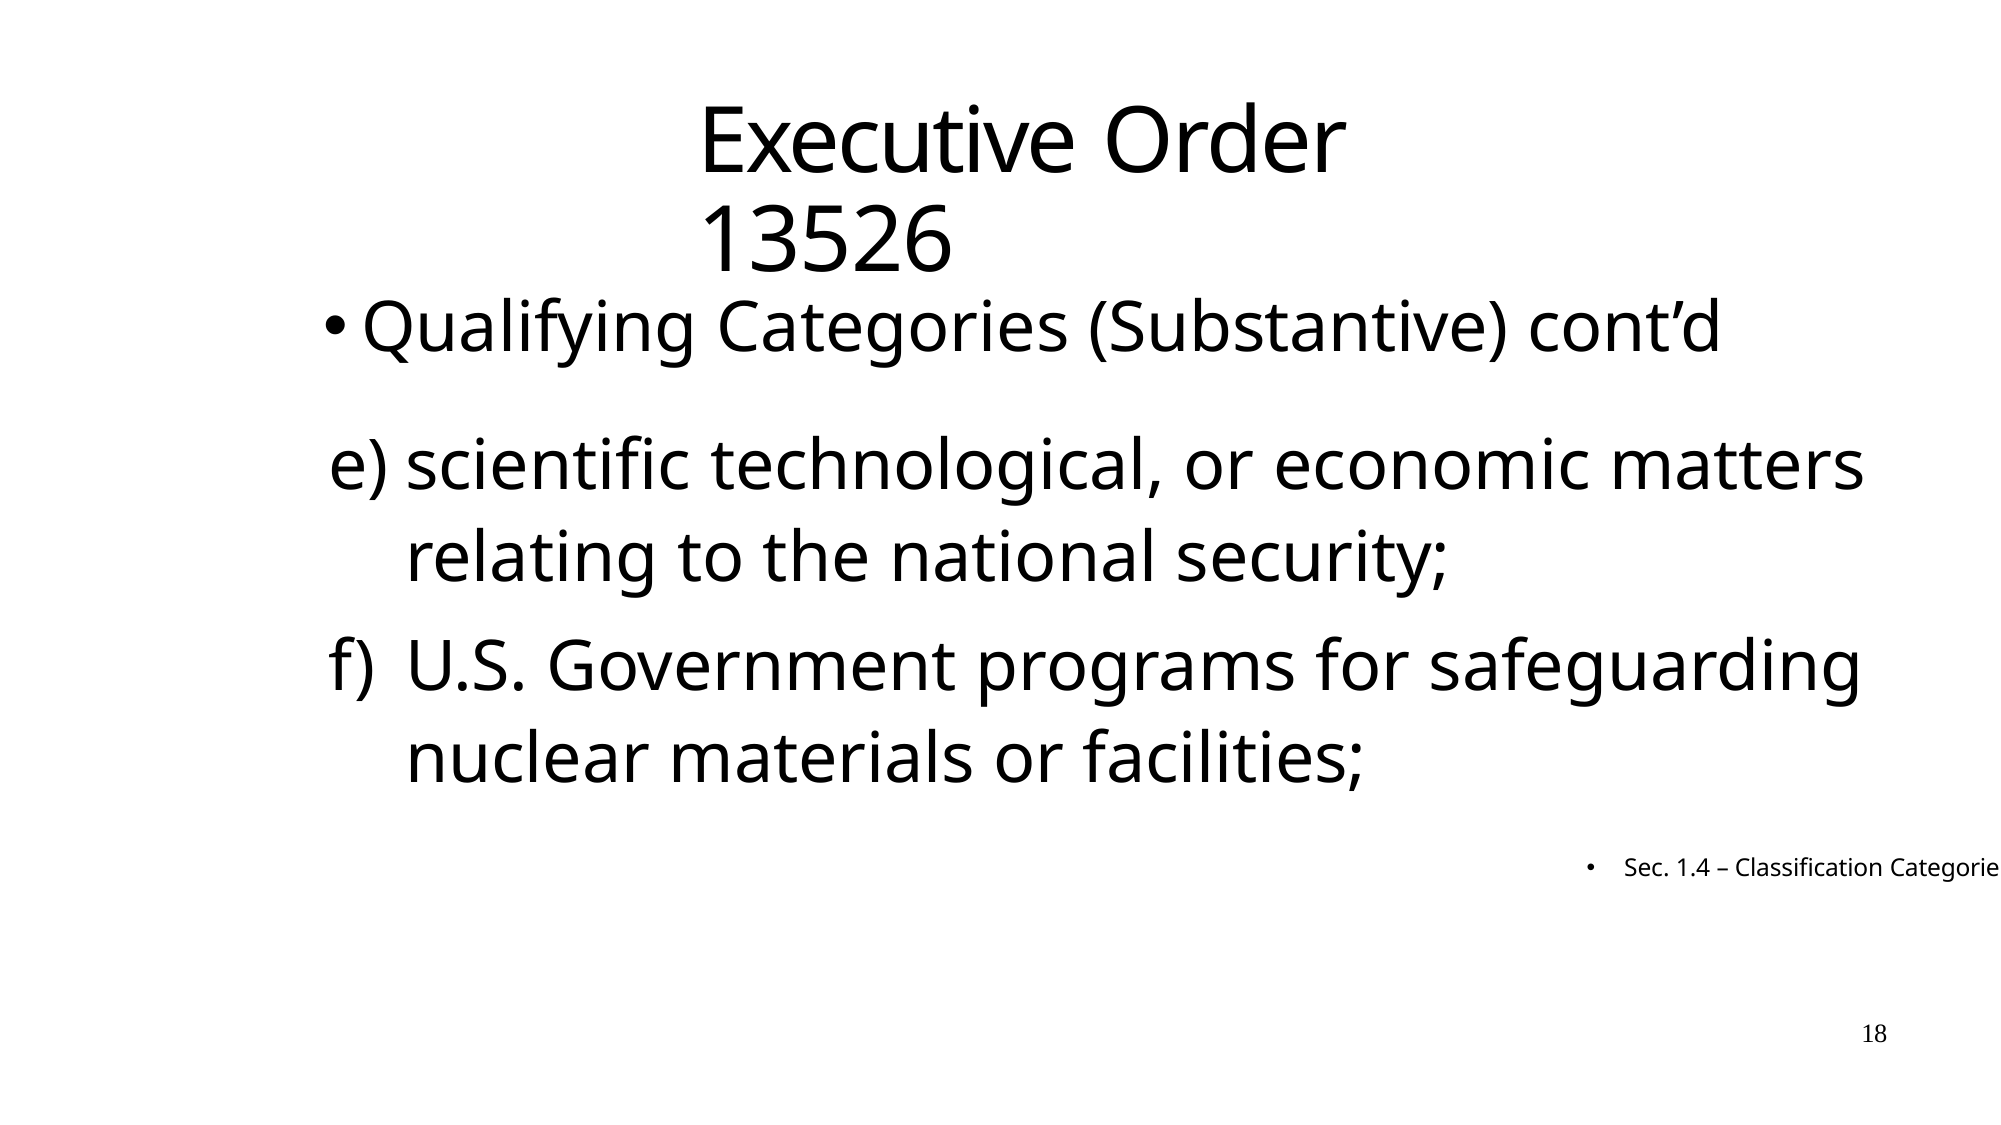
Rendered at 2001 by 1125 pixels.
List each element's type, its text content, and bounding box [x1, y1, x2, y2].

list Qualifying Categories (Substantive) cont’d scientific technological, or economic matters relating to the national security; U.S. Government programs for safeguarding nuclear materials or facilities; Sec. 1.4 – Classification Categories [300, 271, 2000, 929]
title Executive Order 13526 [695, 91, 1618, 271]
slide_number 18 [1855, 929, 1910, 1125]
